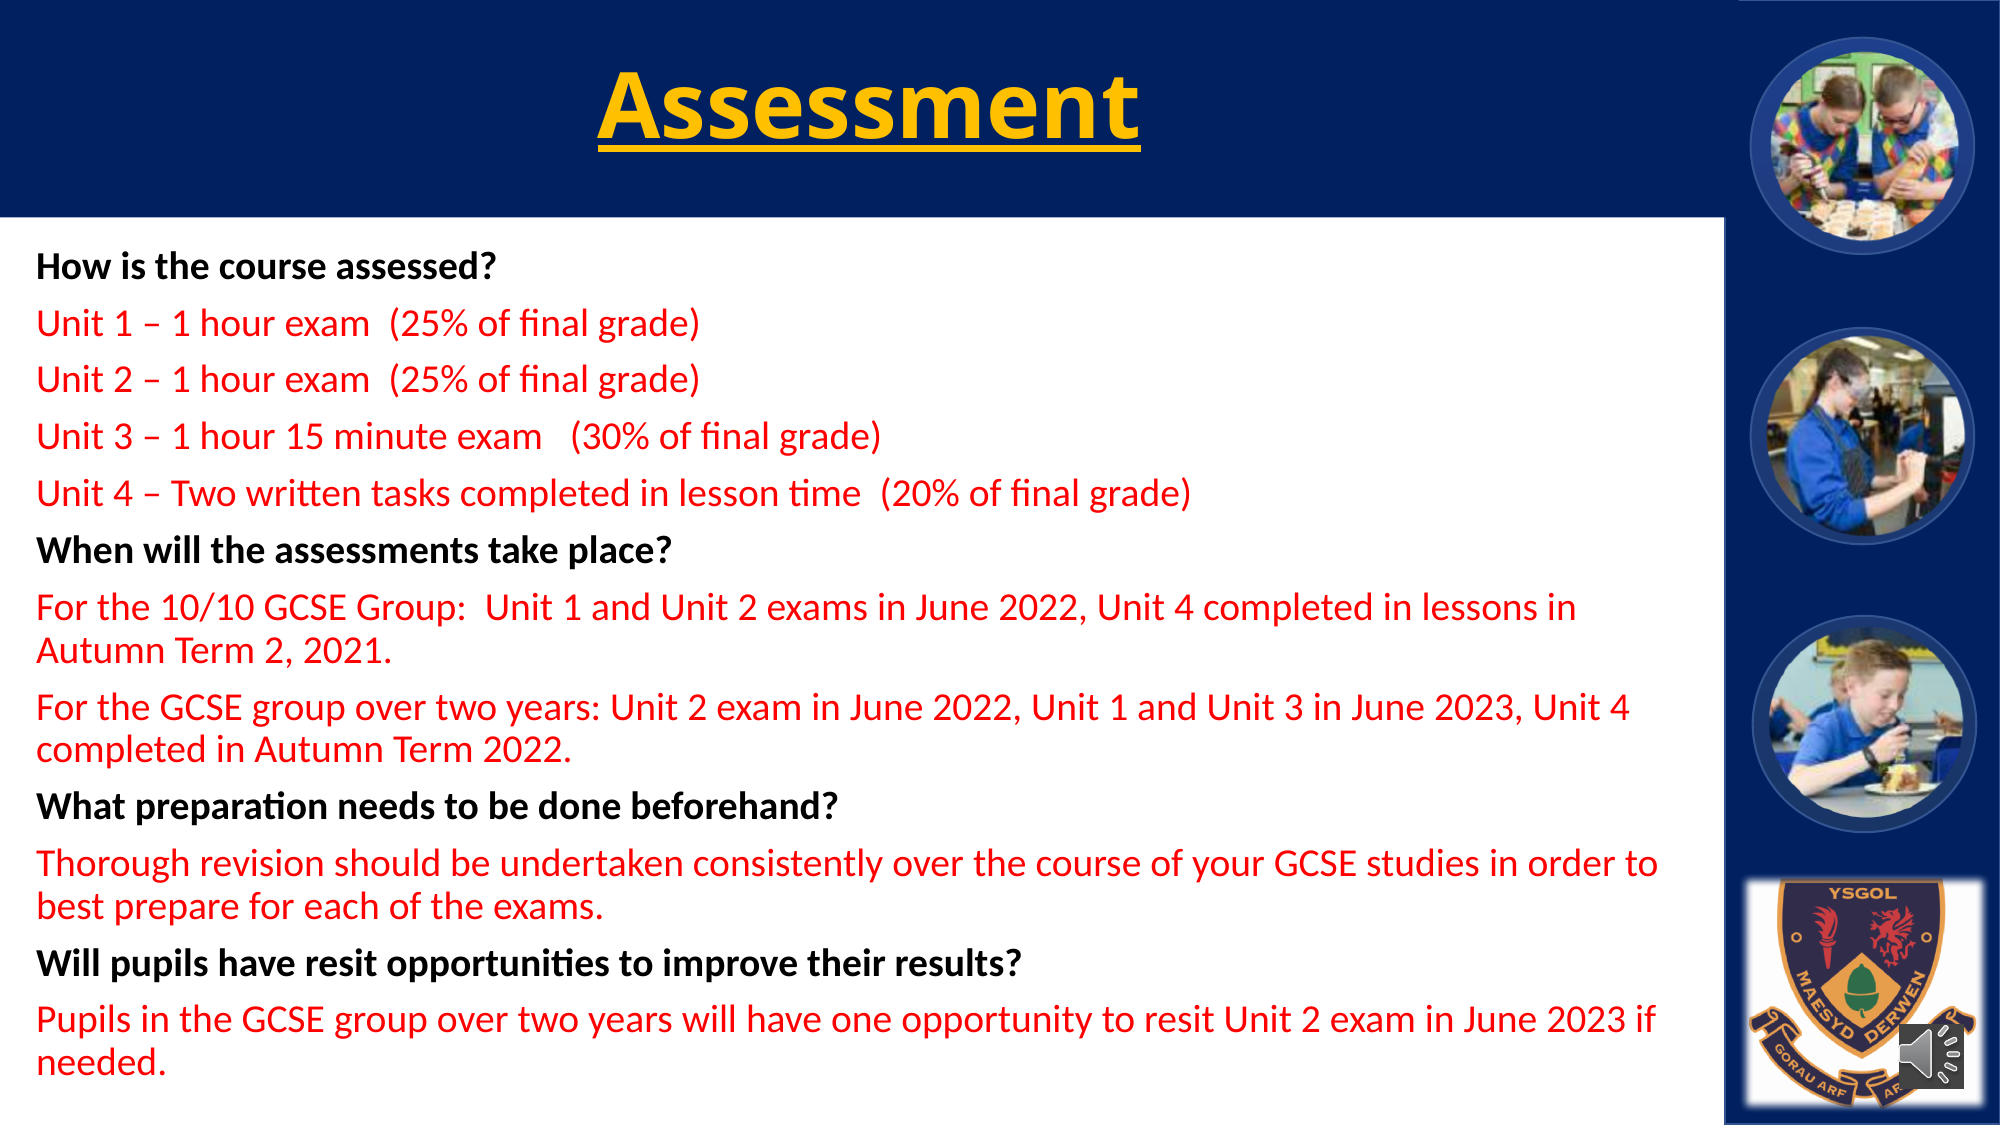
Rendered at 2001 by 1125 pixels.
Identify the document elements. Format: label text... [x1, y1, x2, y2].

text_box [1751, 614, 1978, 834]
title Assessment [0, 0, 1739, 218]
list How is the course assessed? Unit 1 – 1 hour exam (25% of final grade) Unit 2 – 1 hour exam (25% of final grade) Unit 3 – 1 hour 15 minute exam (30% of final grade) Unit 4 – Two written tasks completed in lesson time (20% of final grade) When will the assessments take place? For the 10/10 GCSE Group: Unit 1 and Unit 2 exams in June 2022, Unit 4 completed in lessons in Autumn Term 2, 2021. For the GCSE group over two years: Unit 2 exam in June 2022, Unit 1 and Unit 3 in June 2023, Unit 4 completed in Autumn Term 2022. What preparation needs to be done beforehand? Thorough revision should be undertaken consistently over the course of your GCSE studies in order to best prepare for each of the exams. Will pupils have resit opportunities to improve their results? Pupils in the GCSE group over two years will have one opportunity to resit Unit 2 exam in June 2023 if needed. [20, 237, 1700, 1101]
text_box [1724, 0, 2000, 1125]
picture [1738, 872, 1991, 1114]
text_box [1749, 36, 1976, 256]
text_box [1749, 326, 1976, 546]
